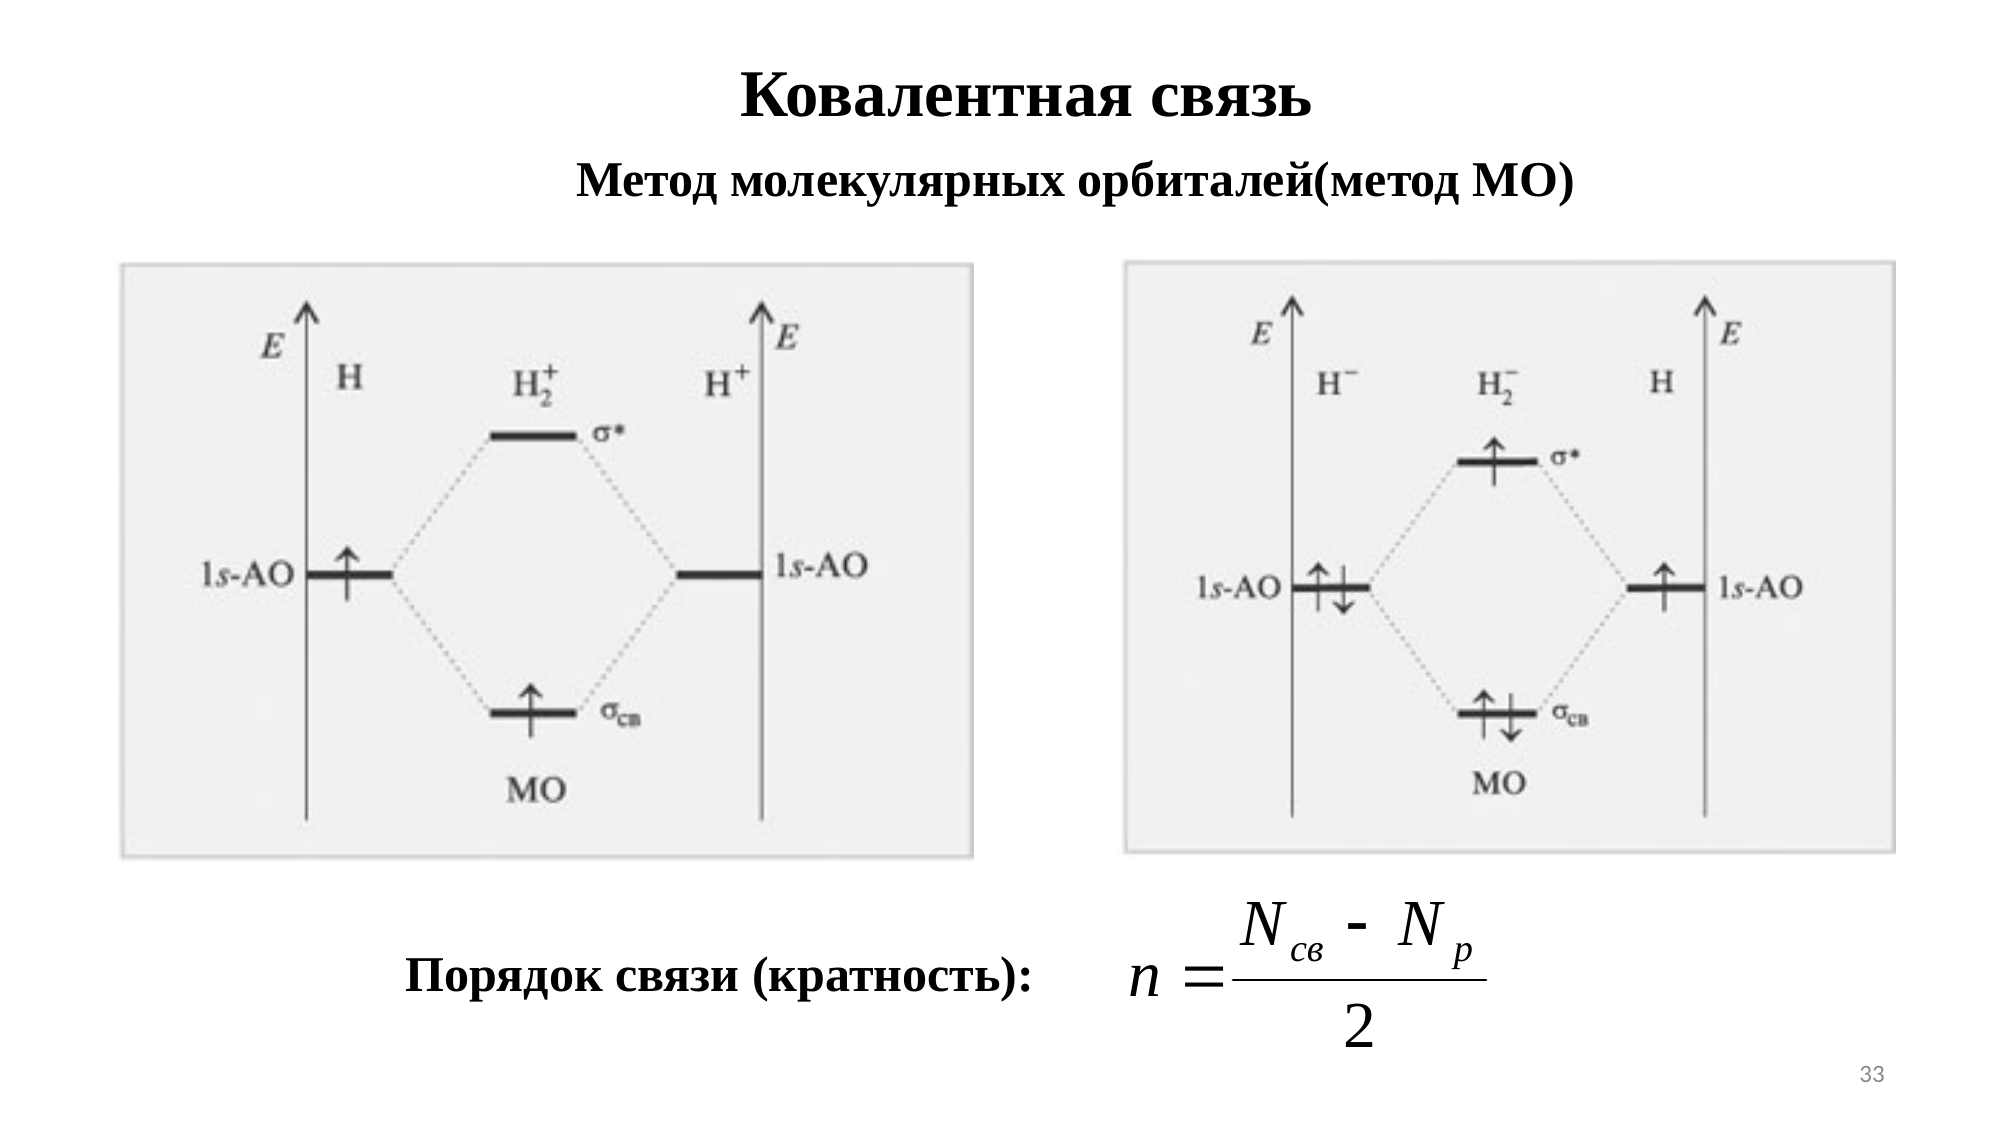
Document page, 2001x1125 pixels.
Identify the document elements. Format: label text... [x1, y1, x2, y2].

text_box Метод молекулярных орбиталей(метод МО) [395, 139, 1607, 214]
text_box Ковалентная связь [725, 42, 1335, 138]
picture [1117, 257, 1896, 860]
slide_number 33 [1433, 1042, 1900, 1103]
text_box Порядок связи (кратность): [390, 933, 1050, 1009]
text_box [1117, 881, 1502, 1062]
picture [113, 261, 974, 864]
